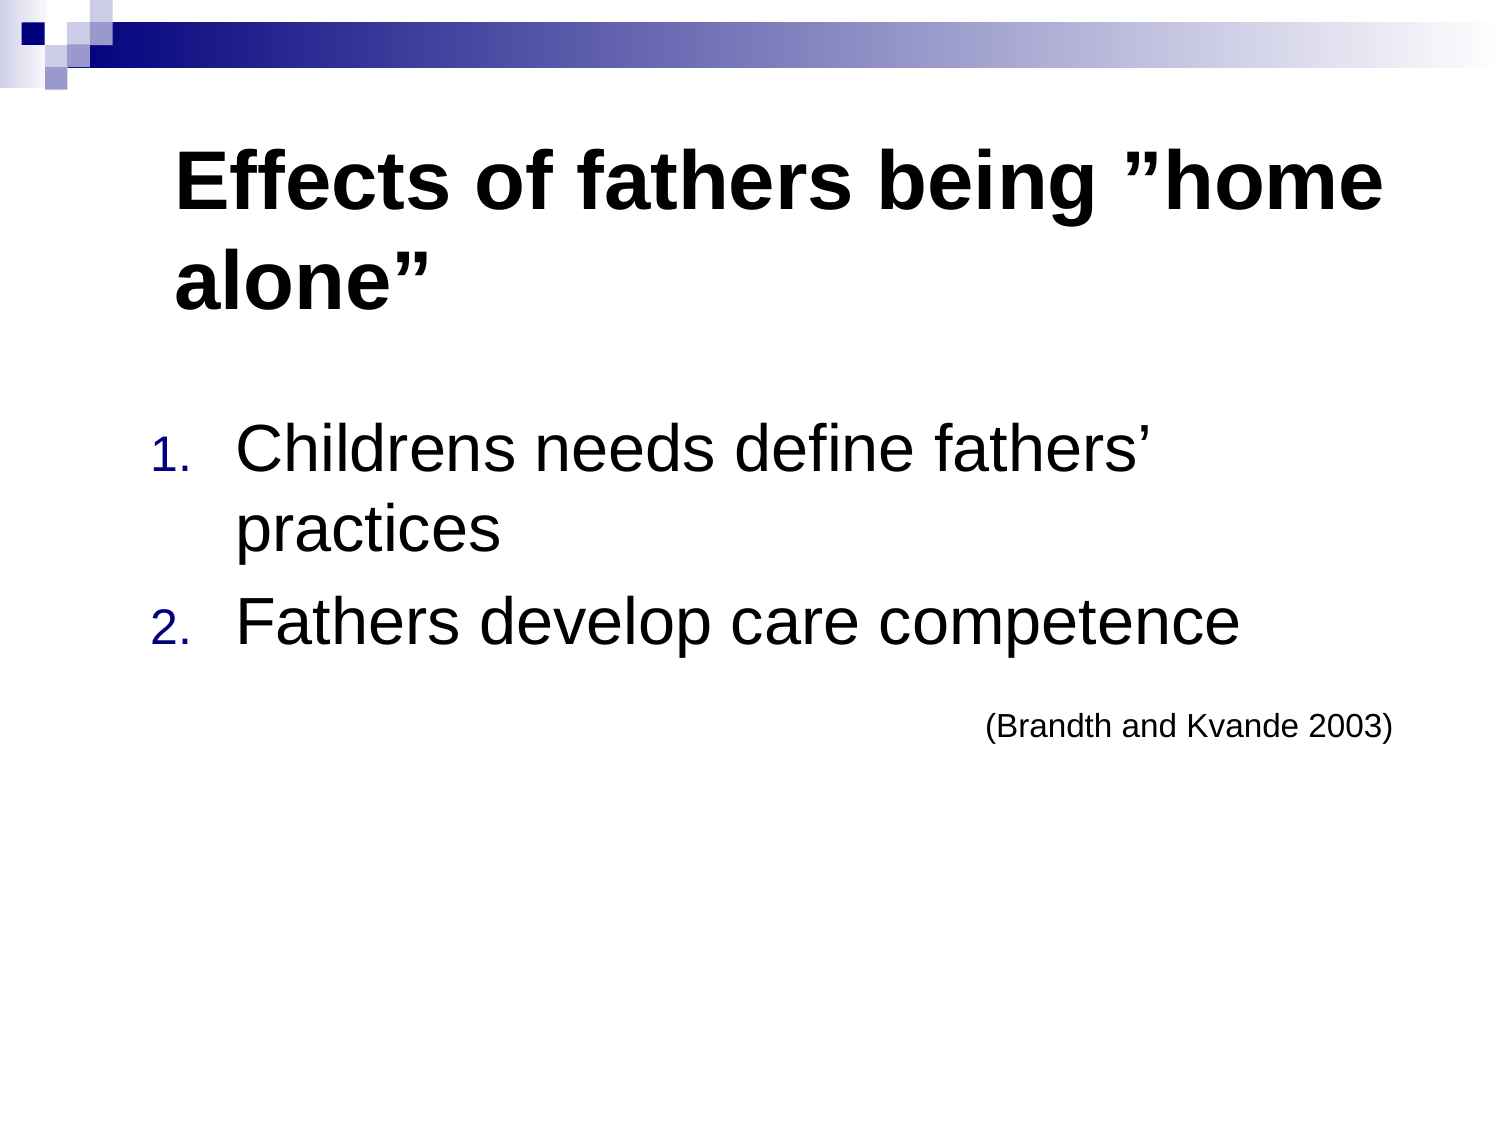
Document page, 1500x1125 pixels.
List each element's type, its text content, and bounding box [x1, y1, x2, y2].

list Childrens needs define fathers’ practices Fathers develop care competence (Brandth and Kvande 2003) [135, 396, 1426, 963]
title Effects of fathers being ”home alone” [159, 125, 1426, 327]
